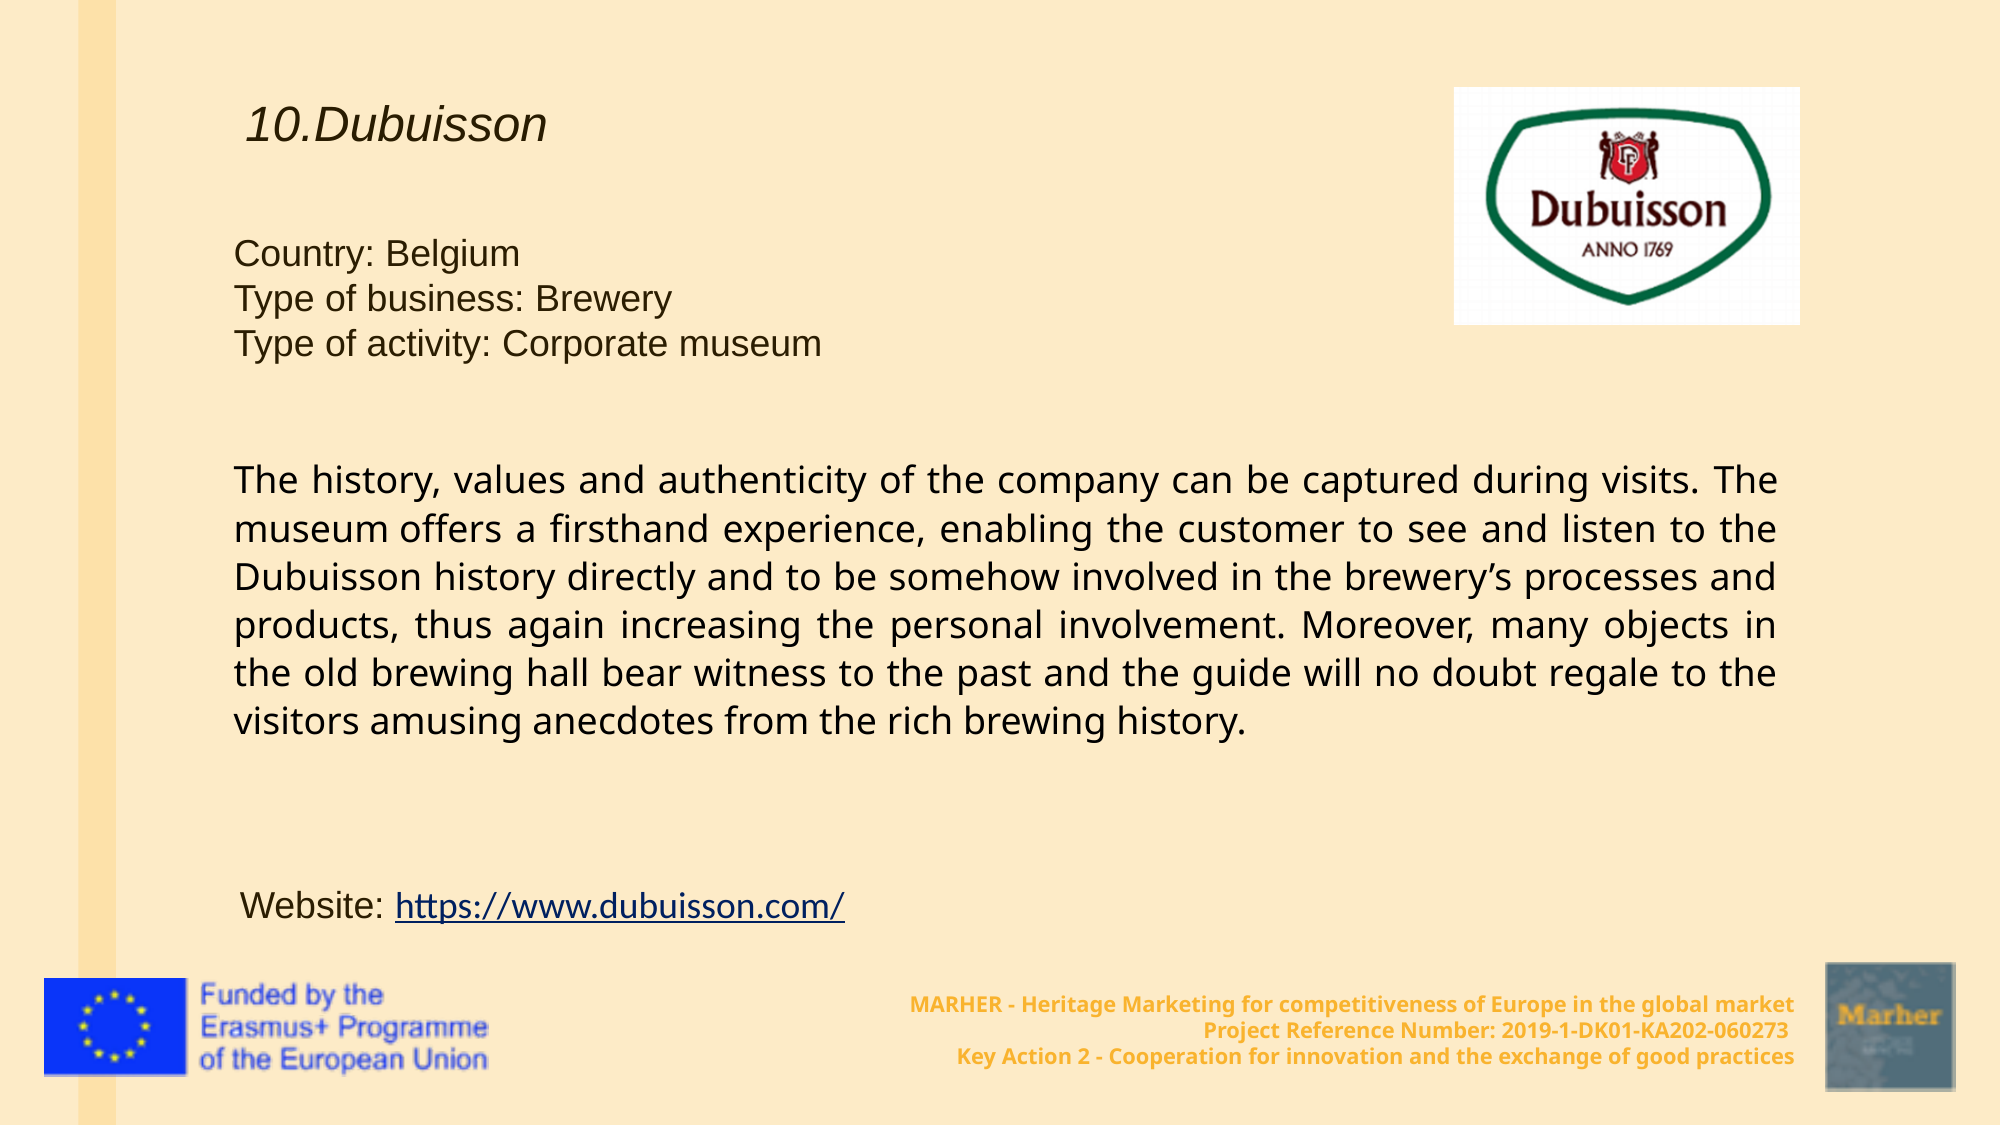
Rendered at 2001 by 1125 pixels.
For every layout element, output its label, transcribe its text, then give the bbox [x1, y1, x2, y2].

text_box Country: Belgium Type of business: Brewery Type of activity: Corporate museum [218, 221, 1654, 371]
title 10.Dubuisson [230, 91, 1448, 214]
list The history, values and authenticity of the company can be captured during visits. The museum offers a firsthand experience, enabling the customer to see and listen to the Dubuisson history directly and to be somehow involved in the brewery’s processes and products, thus again increasing the personal involvement. Moreover, many objects in the old brewing hall bear witness to the past and the guide will no doubt regale to the visitors amusing anecdotes from the rich brewing history. [218, 445, 1794, 1027]
picture [1453, 87, 1800, 325]
picture [1825, 962, 1956, 1092]
text_box MARHER - Heritage Marketing for competitiveness of Europe in the global market Project Reference Number: 2019-1-DK01-KA202-060273 Key Action 2 - Cooperation for innovation and the exchange of good practices [876, 979, 1811, 1077]
picture [44, 978, 489, 1077]
text_box Website: https://www.dubuisson.com/ [225, 873, 1775, 934]
